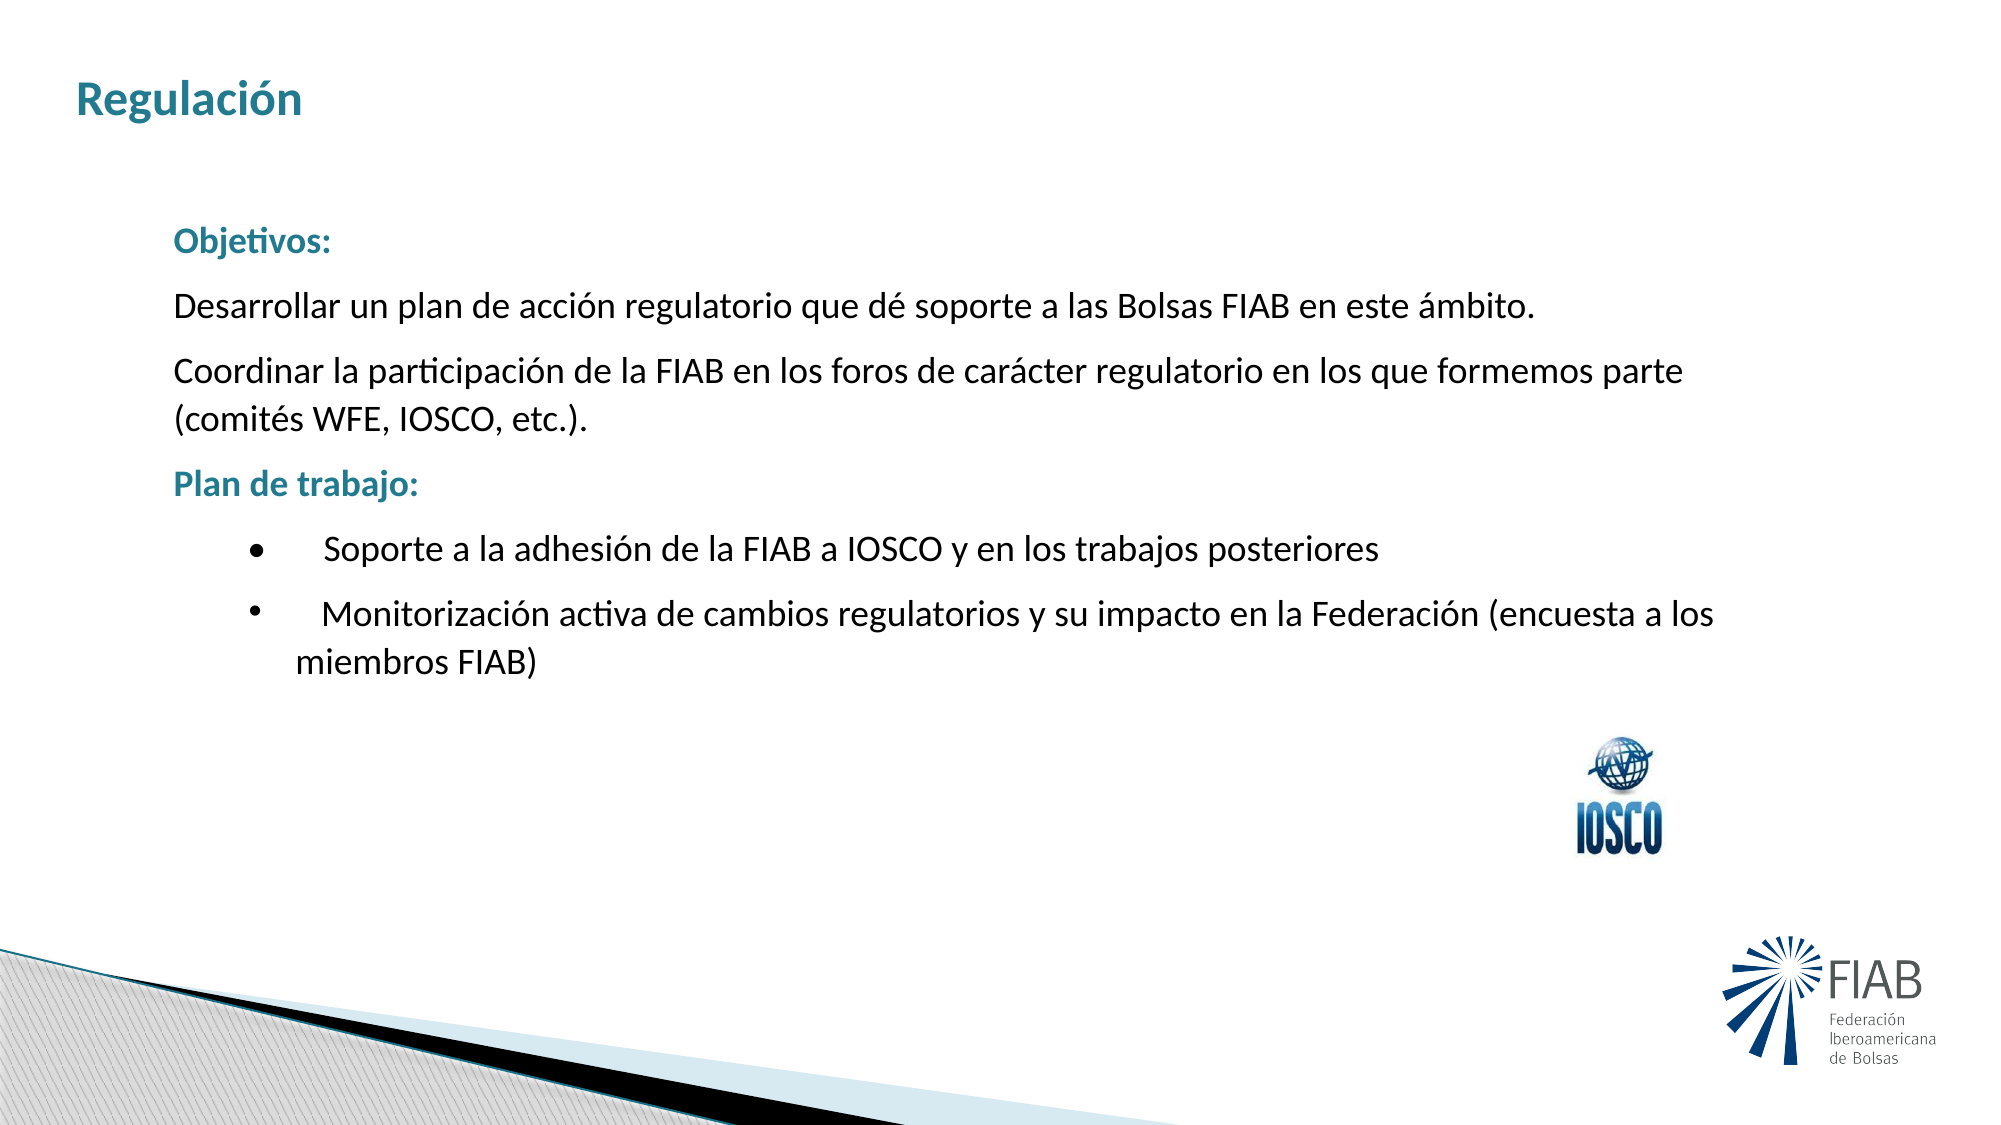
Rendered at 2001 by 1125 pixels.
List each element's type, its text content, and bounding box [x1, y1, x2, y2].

text_box Objetivos: Desarrollar un plan de acción regulatorio que dé soporte a las Bolsas FIAB en este ámbito. Coordinar la participación de la FIAB en los foros de carácter regulatorio en los que formemos parte (comités WFE, IOSCO, etc.). Plan de trabajo: • Soporte a la adhesión de la FIAB a IOSCO y en los trabajos posteriores Monitorización activa de cambios regulatorios y su impacto en la Federación (encuesta a los miembros FIAB) [158, 205, 1829, 689]
text_box Regulación [61, 58, 1457, 133]
picture [1548, 726, 1686, 864]
picture [1722, 936, 1936, 1065]
